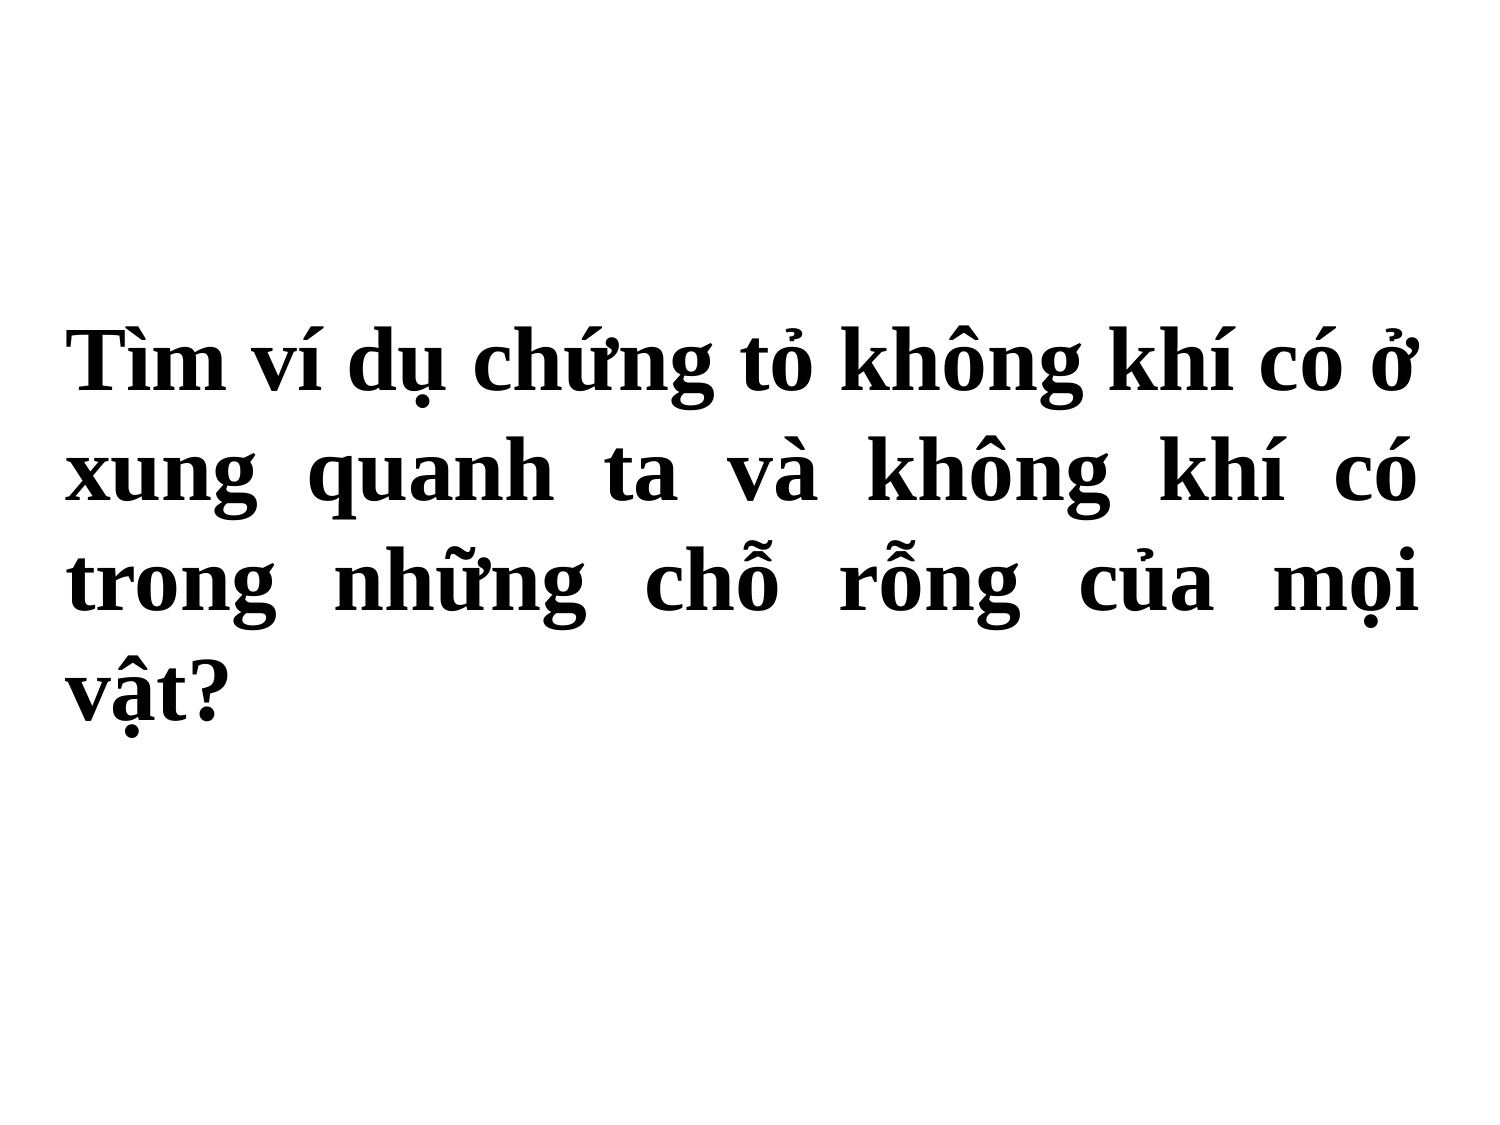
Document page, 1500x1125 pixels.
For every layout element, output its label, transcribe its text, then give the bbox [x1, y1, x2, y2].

title Tìm ví dụ chứng tỏ không khí có ở xung quanh ta và không khí có trong những chỗ rỗng của mọi vật? [50, 149, 1438, 888]
